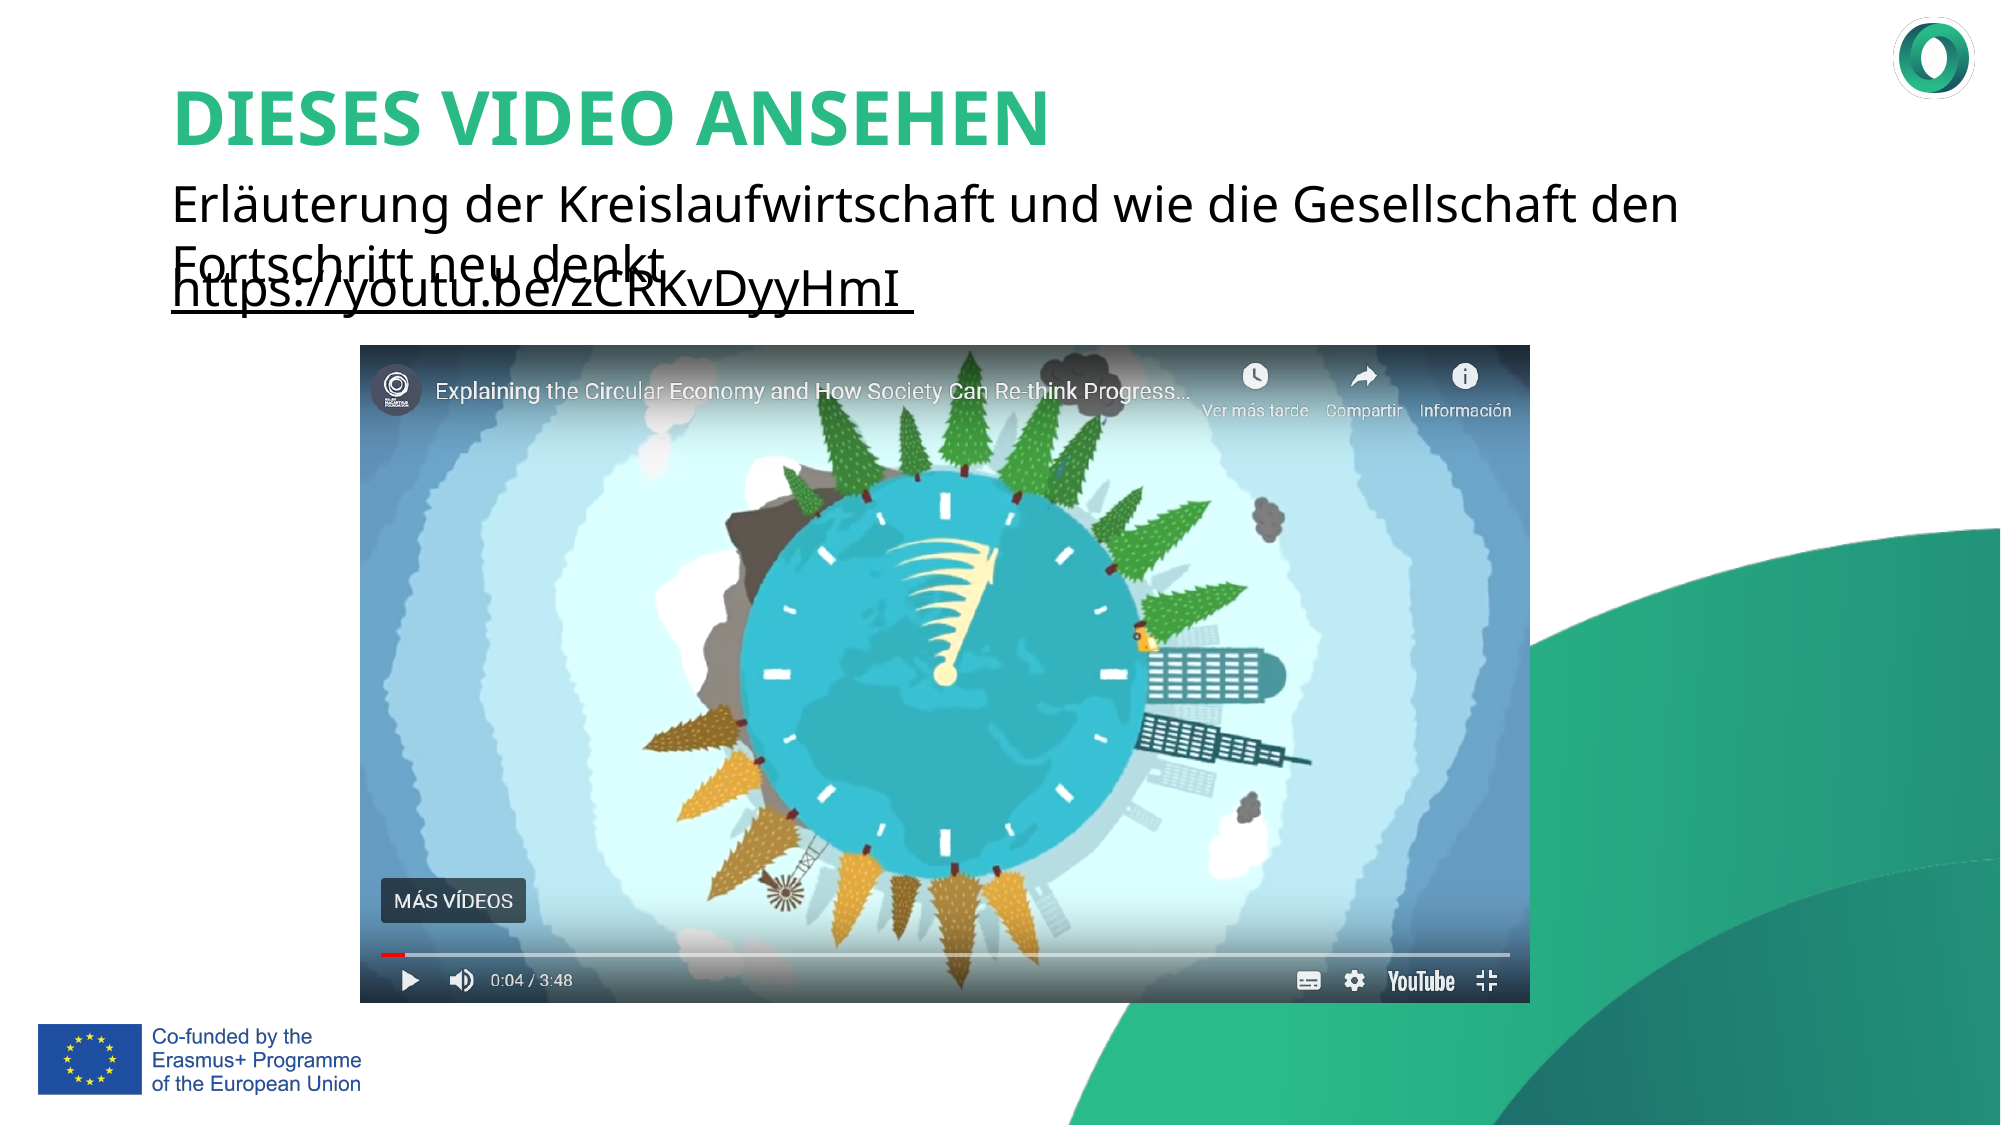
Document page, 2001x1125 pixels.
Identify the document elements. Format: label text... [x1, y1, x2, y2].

text_box Erläuterung der Kreislaufwirtschaft und wie die Gesellschaft den Fortschritt neu denkt [156, 165, 1894, 301]
picture [38, 1023, 361, 1095]
picture [1892, 17, 1975, 100]
picture [360, 325, 2001, 1125]
text_box https://youtu.be/zCRKvDyyHmI [156, 301, 1894, 333]
text_box [0, 1016, 377, 1103]
text_box DIESES VIDEO ANSEHEN [156, 62, 1821, 165]
